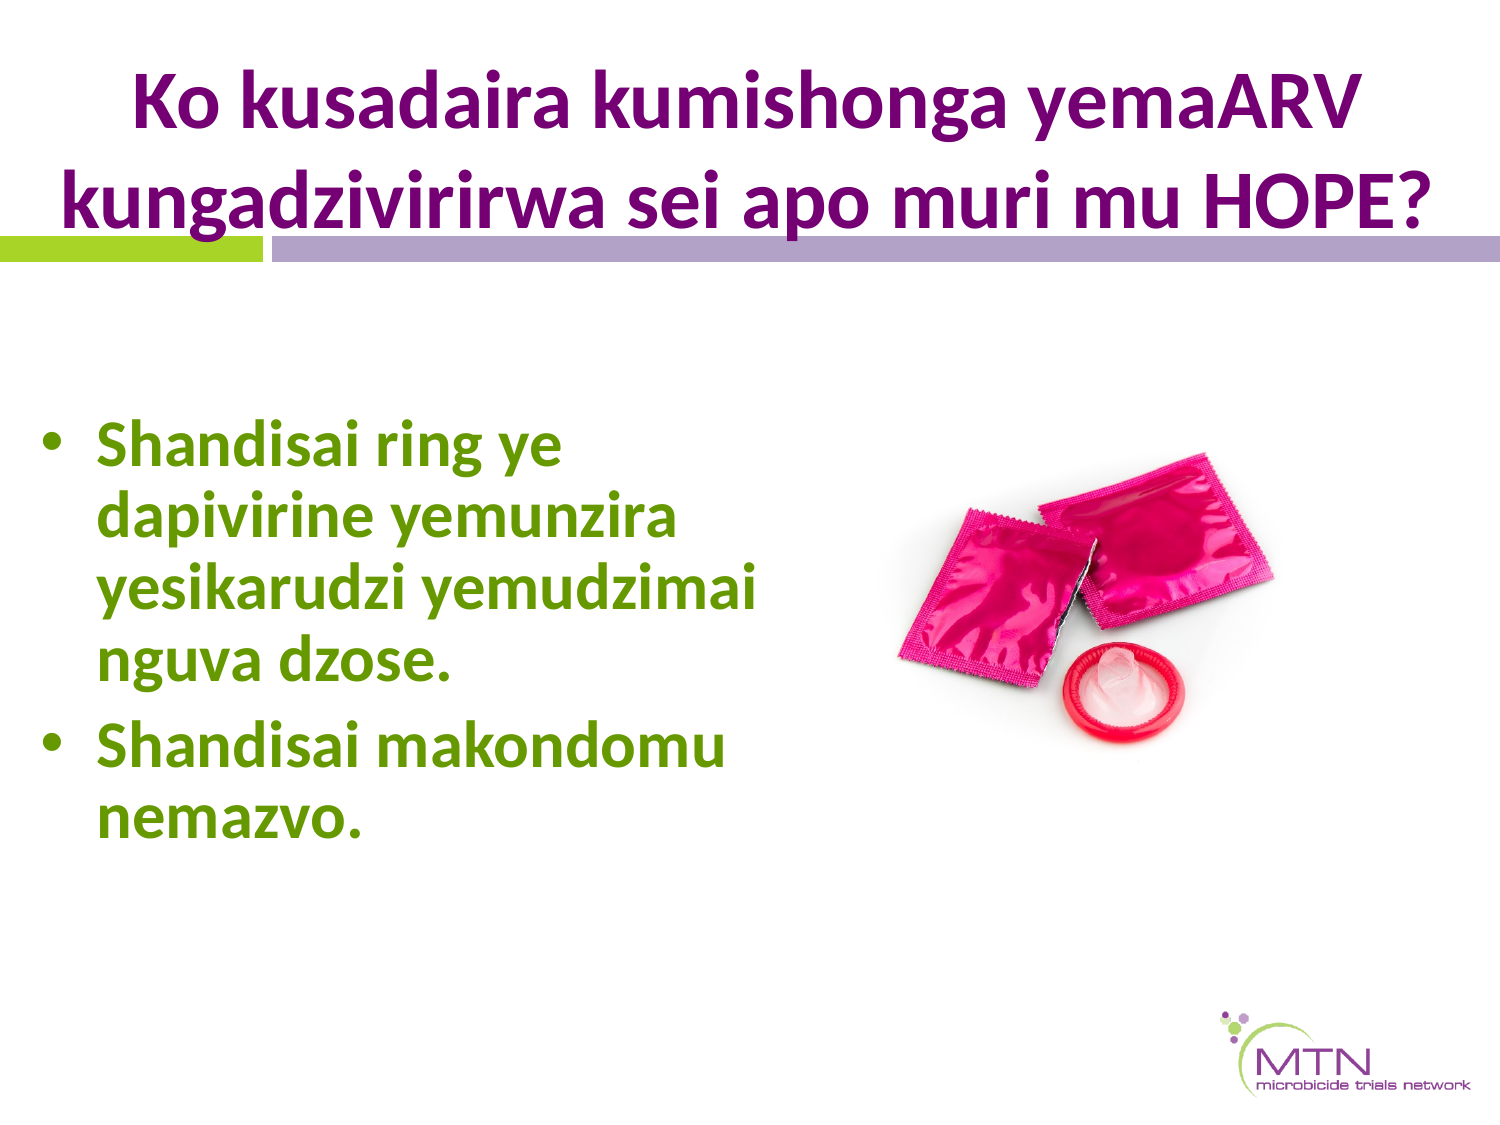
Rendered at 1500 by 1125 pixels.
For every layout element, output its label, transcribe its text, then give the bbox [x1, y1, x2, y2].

text_box Ko kusadaira kumishonga yemaARV kungadzivirirwa sei apo muri mu HOPE? [24, 37, 1471, 253]
picture [866, 431, 1476, 835]
list Shandisai ring ye dapivirine yemunzira yesikarudzi yemudzimai nguva dzose. Shandisai makondomu nemazvo. [25, 401, 868, 866]
picture [1220, 1011, 1472, 1099]
picture [0, 236, 1500, 262]
